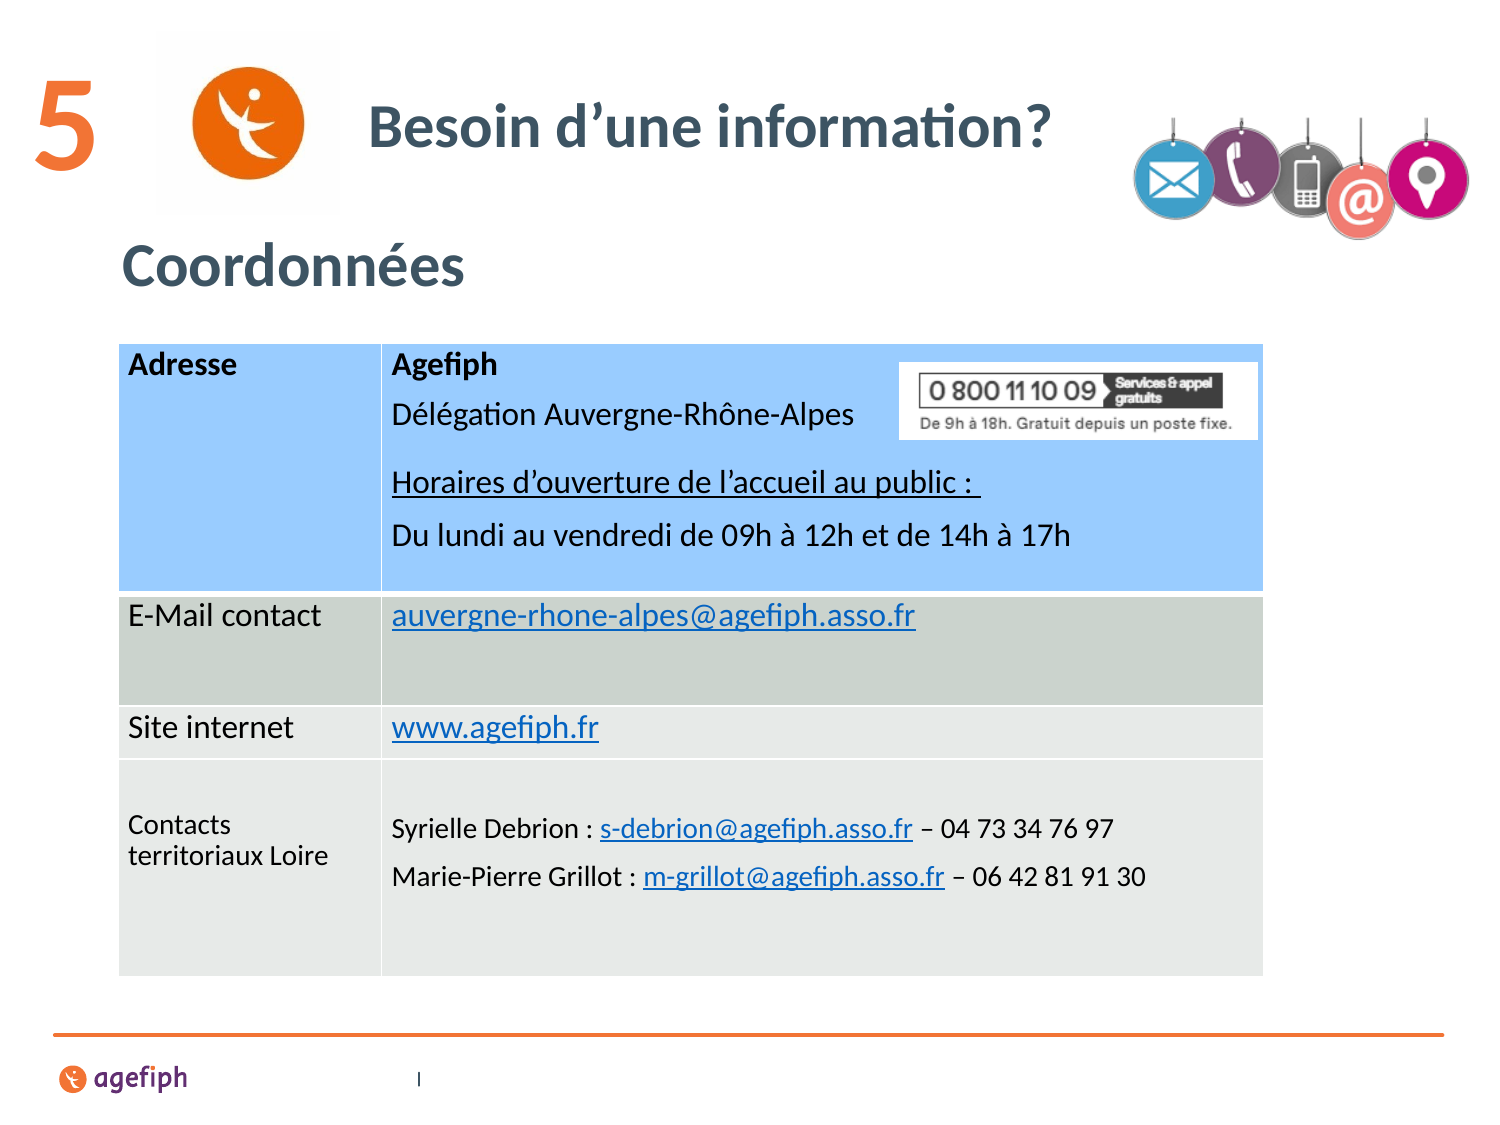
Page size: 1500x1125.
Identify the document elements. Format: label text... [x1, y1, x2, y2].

table_header Adresse [119, 344, 381, 591]
picture [899, 362, 1258, 440]
table_header Agefiph Délégation Auvergne-Rhône-Alpes Horaires d’ouverture de l’accueil au public : Du lundi au vendredi de 09h à 12h et de 14h à 17h [382, 344, 1263, 591]
text_box Besoin d’une information? [340, 78, 1309, 168]
table_cell Syrielle Debrion : s-debrion@agefiph.asso.fr – 04 73 34 76 97 Marie-Pierre Grillot : m-grillot@agefiph.asso.fr – 06 42 81 91 30 [382, 760, 1263, 976]
picture [155, 31, 340, 215]
table_cell www.agefiph.fr [382, 707, 1263, 758]
table_cell Contacts territoriaux Loire [119, 760, 381, 976]
table_cell auvergne-rhone-alpes@agefiph.asso.fr [382, 597, 1263, 705]
picture [1114, 86, 1488, 273]
table_cell Site internet [119, 707, 381, 758]
table_cell E-Mail contact [119, 597, 381, 705]
text_box Coordonnées [107, 216, 1087, 306]
text_box 5 [16, 25, 155, 206]
